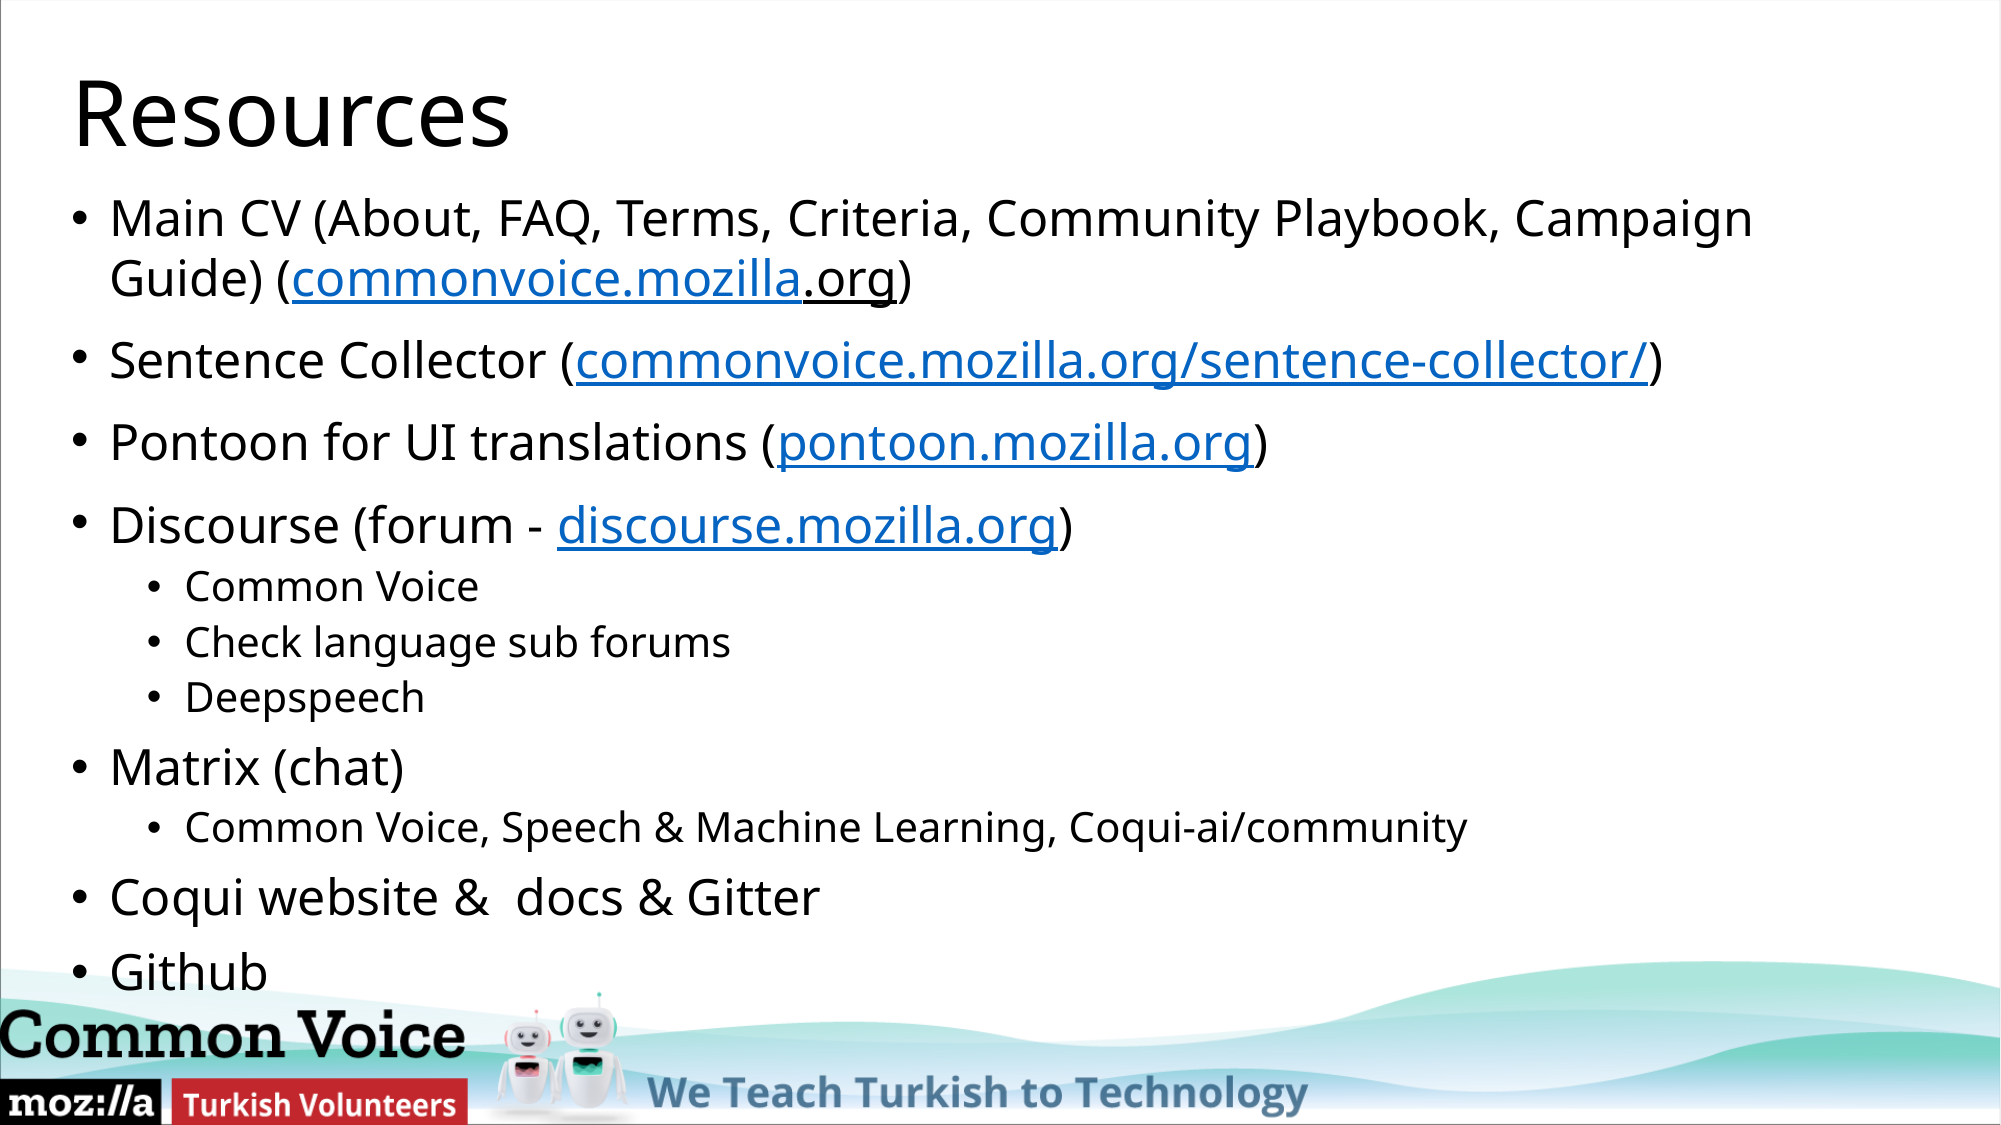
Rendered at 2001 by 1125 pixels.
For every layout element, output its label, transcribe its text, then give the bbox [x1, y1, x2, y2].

title Resources [57, 59, 1783, 170]
picture [0, 0, 2001, 1125]
list Main CV (About, FAQ, Terms, Criteria, Community Playbook, Campaign Guide) (commonvoice.mozilla.org) Sentence Collector (commonvoice.mozilla.org/sentence-collector/) Pontoon for UI translations (pontoon.mozilla.org) Discourse (forum - discourse.mozilla.org) Common Voice Check language sub forums Deepspeech Matrix (chat) Common Voice, Speech & Machine Learning, Coqui-ai/community Coqui website & docs & Gitter Github [57, 185, 1783, 1014]
